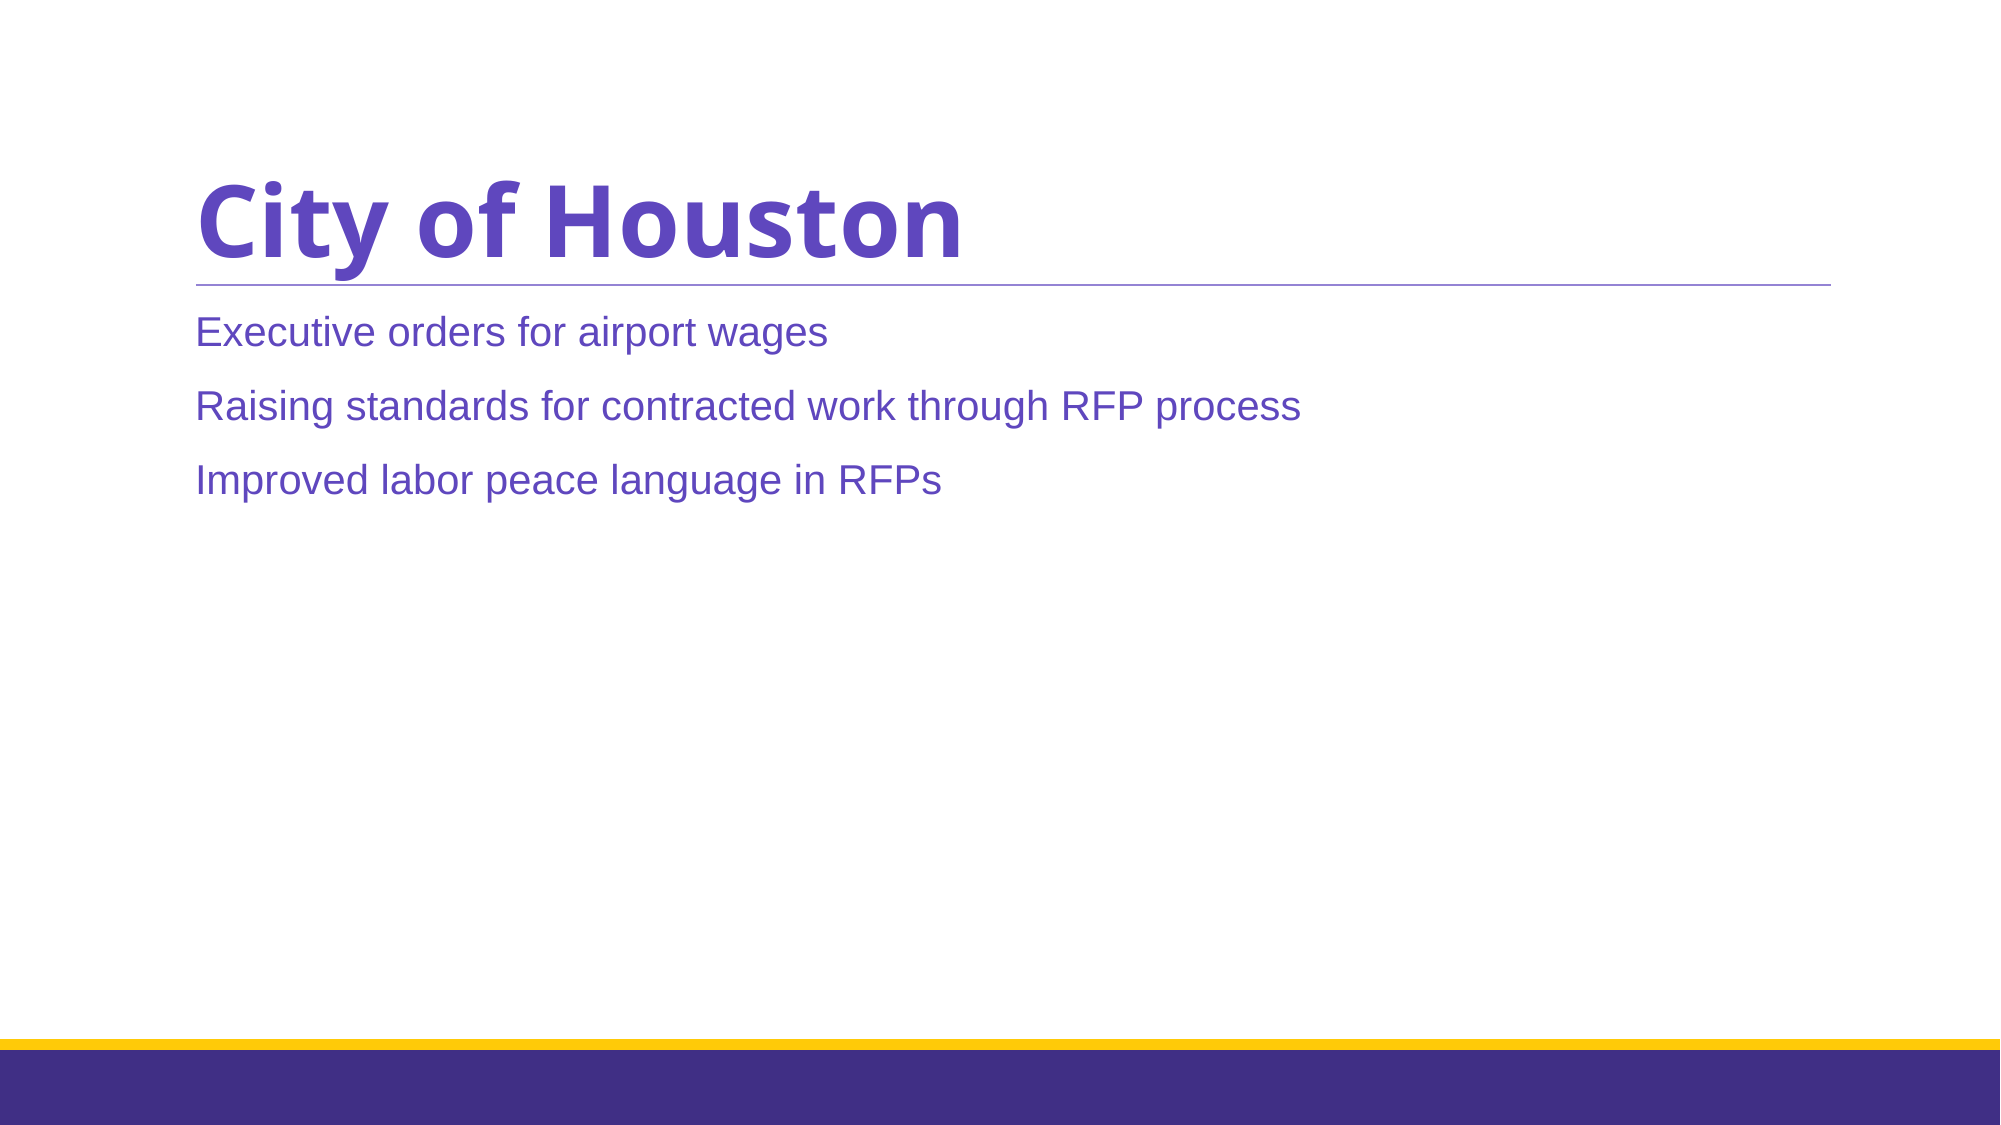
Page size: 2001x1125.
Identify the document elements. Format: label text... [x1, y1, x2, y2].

list Executive orders for airport wages Raising standards for contracted work through RFP process Improved labor peace language in RFPs [180, 302, 1830, 963]
title City of Houston [180, 47, 1830, 285]
